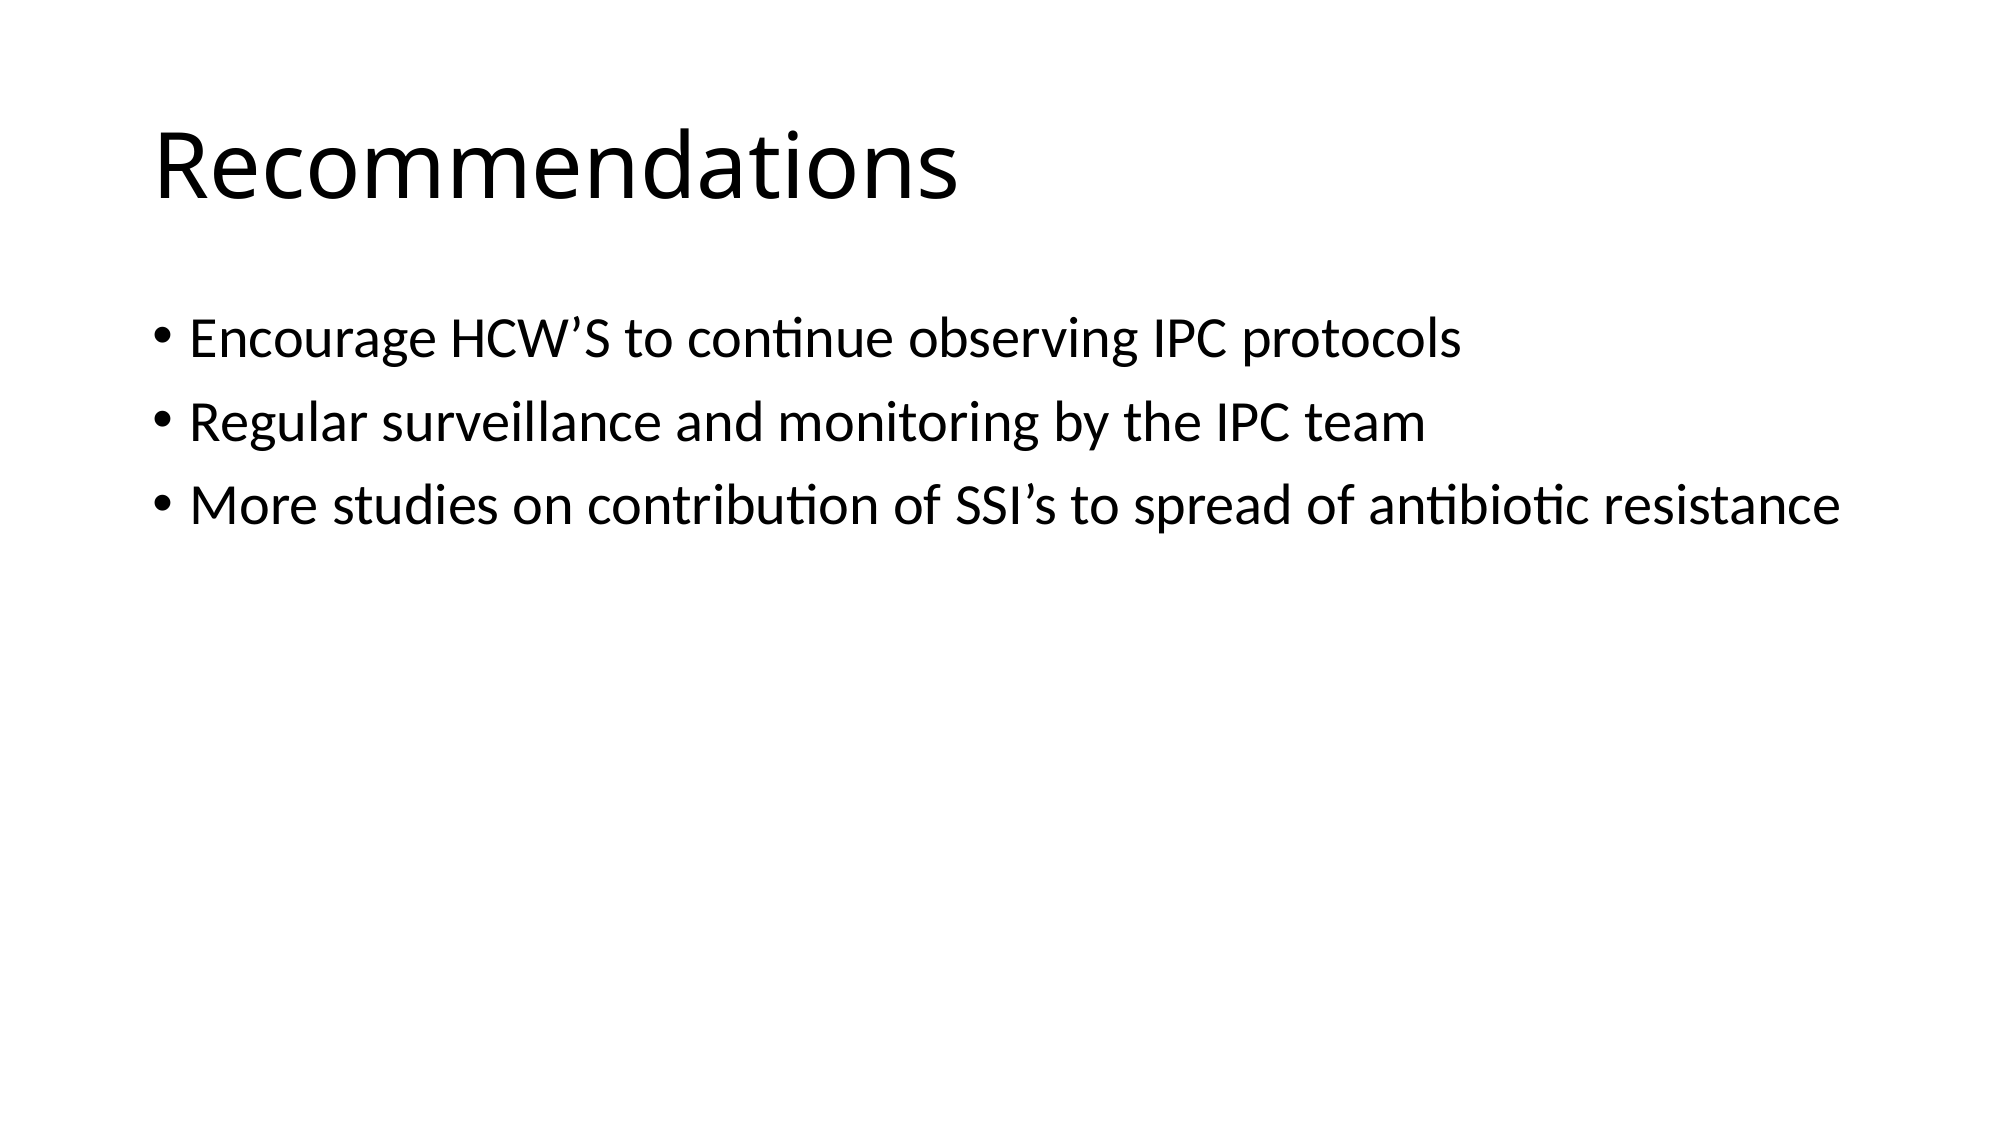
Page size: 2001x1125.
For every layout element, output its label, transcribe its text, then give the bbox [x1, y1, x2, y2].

list Encourage HCW’S to continue observing IPC protocols Regular surveillance and monitoring by the IPC team More studies on contribution of SSI’s to spread of antibiotic resistance [137, 299, 1863, 1014]
title Recommendations [137, 59, 1863, 278]
